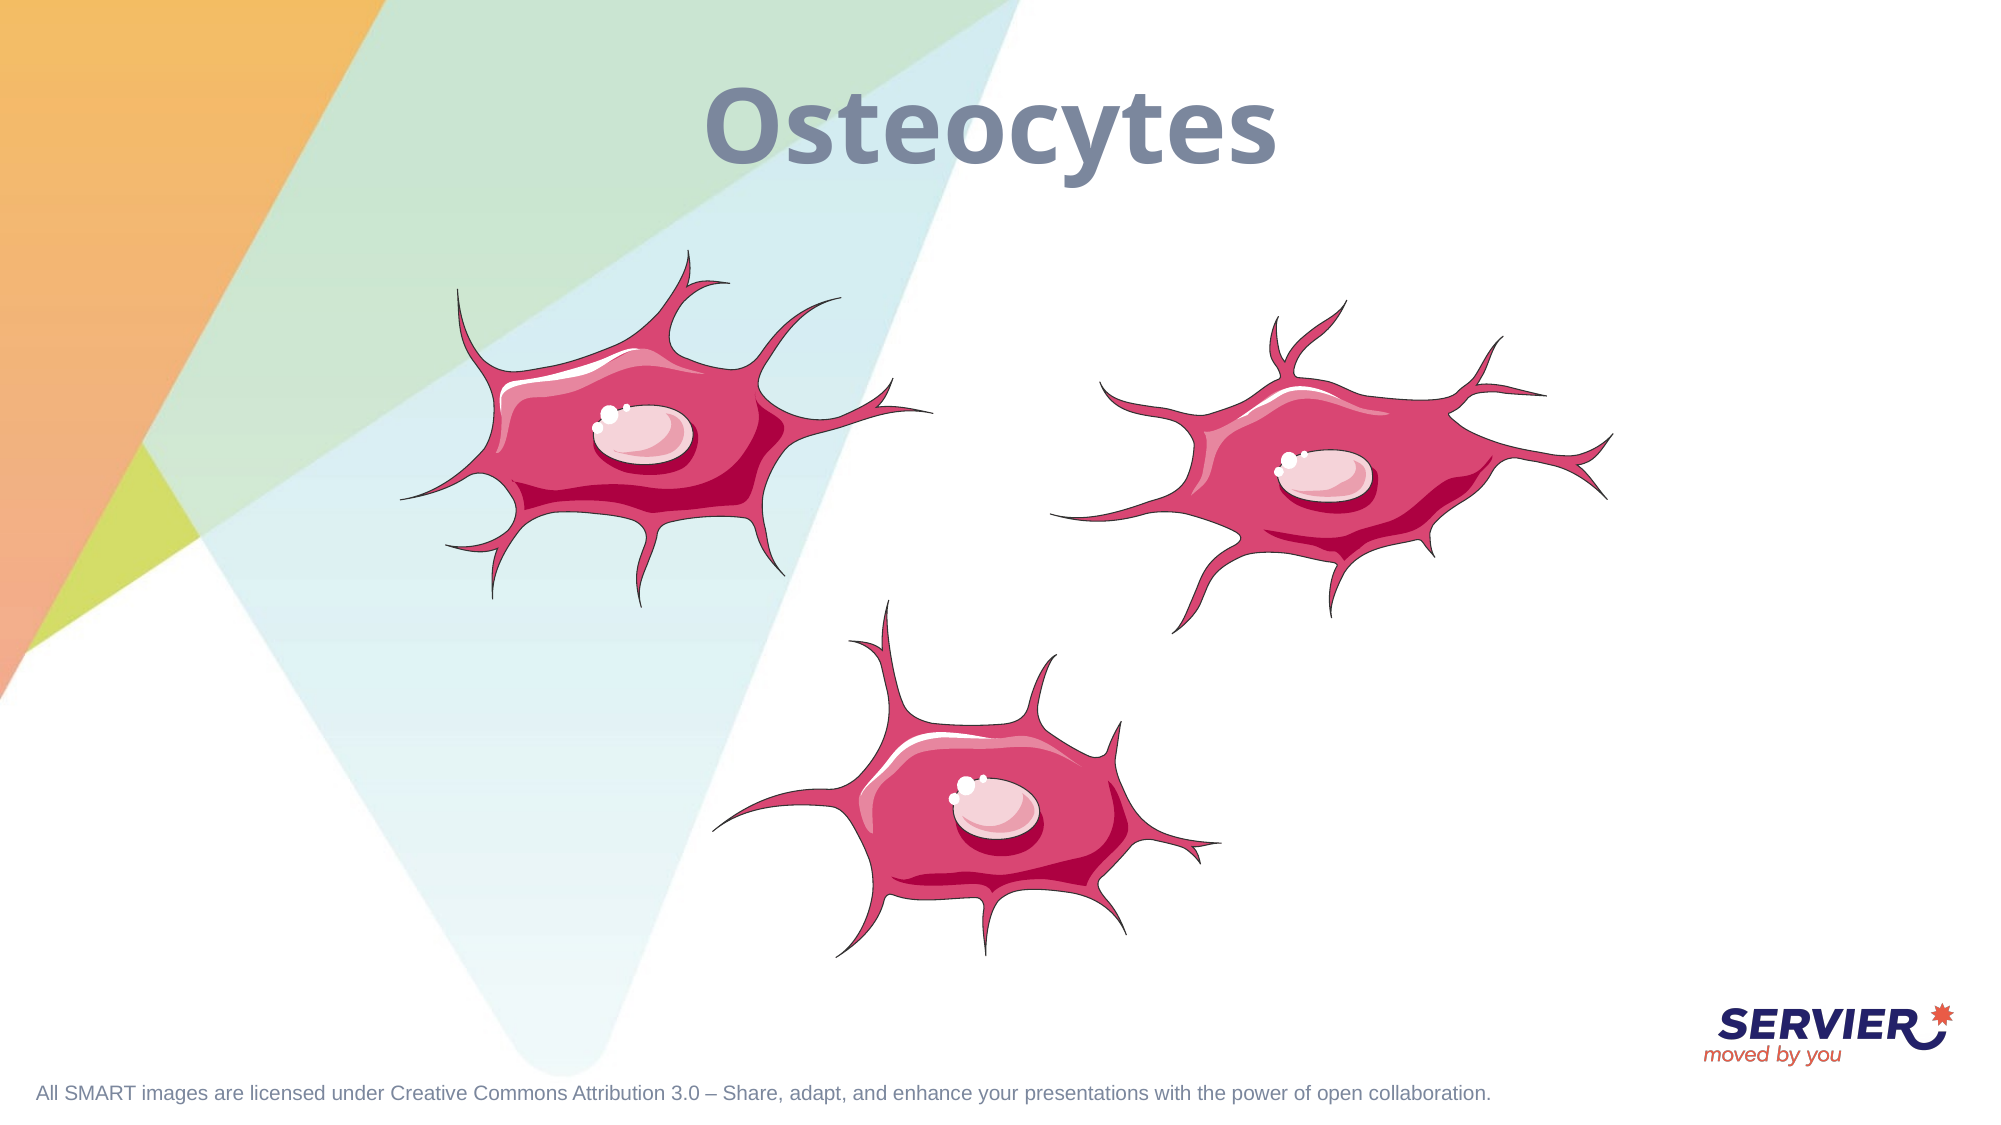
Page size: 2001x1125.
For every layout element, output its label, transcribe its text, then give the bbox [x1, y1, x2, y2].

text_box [399, 249, 934, 608]
title Osteocytes [54, 12, 1926, 232]
picture [0, 0, 2001, 1125]
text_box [1049, 299, 1614, 635]
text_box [712, 599, 1222, 958]
